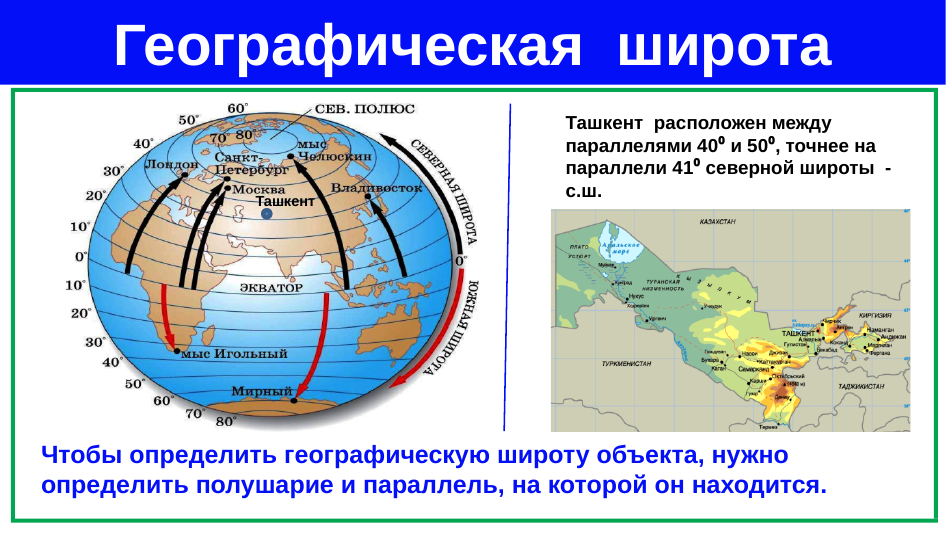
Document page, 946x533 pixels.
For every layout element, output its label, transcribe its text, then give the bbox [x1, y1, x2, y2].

text_box Чтобы определить географическую широту объекта, нужно определить полушарие и параллель, на которой он находится. [26, 431, 926, 506]
text_box Ташкент расположен между параллелями 40⁰ и 50⁰, точнее на параллели 41⁰ северной широты -с.ш. [550, 103, 926, 209]
picture [550, 209, 911, 432]
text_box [503, 103, 511, 432]
text_box Географическая широта [0, 0, 946, 85]
picture [66, 103, 480, 432]
